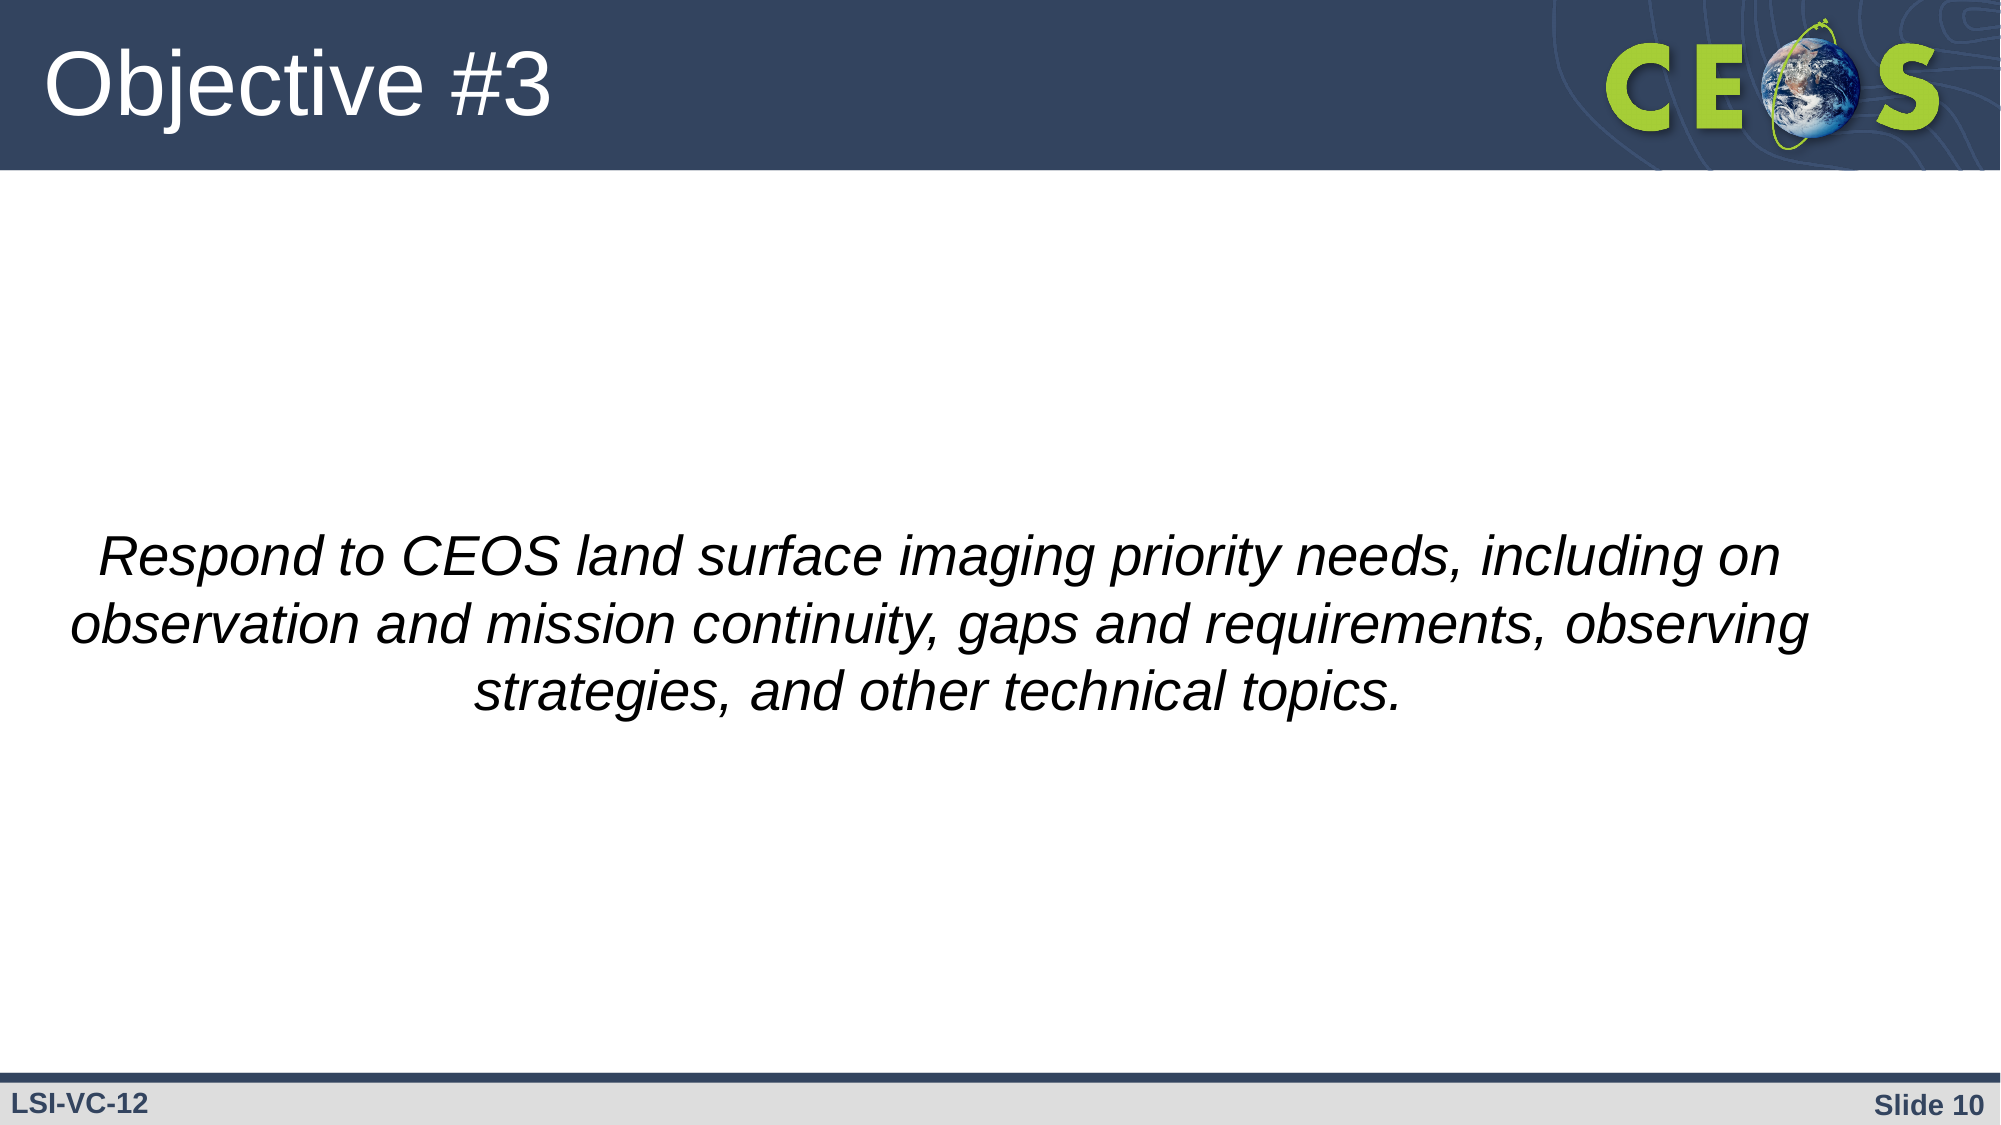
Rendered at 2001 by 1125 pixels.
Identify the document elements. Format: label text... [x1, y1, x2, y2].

picture [1606, 18, 1939, 150]
title Objective #3 [28, 28, 1644, 157]
list Respond to CEOS land surface imaging priority needs, including on observation and mission continuity, gaps and requirements, observing strategies, and other technical topics. [16, 239, 1854, 1002]
